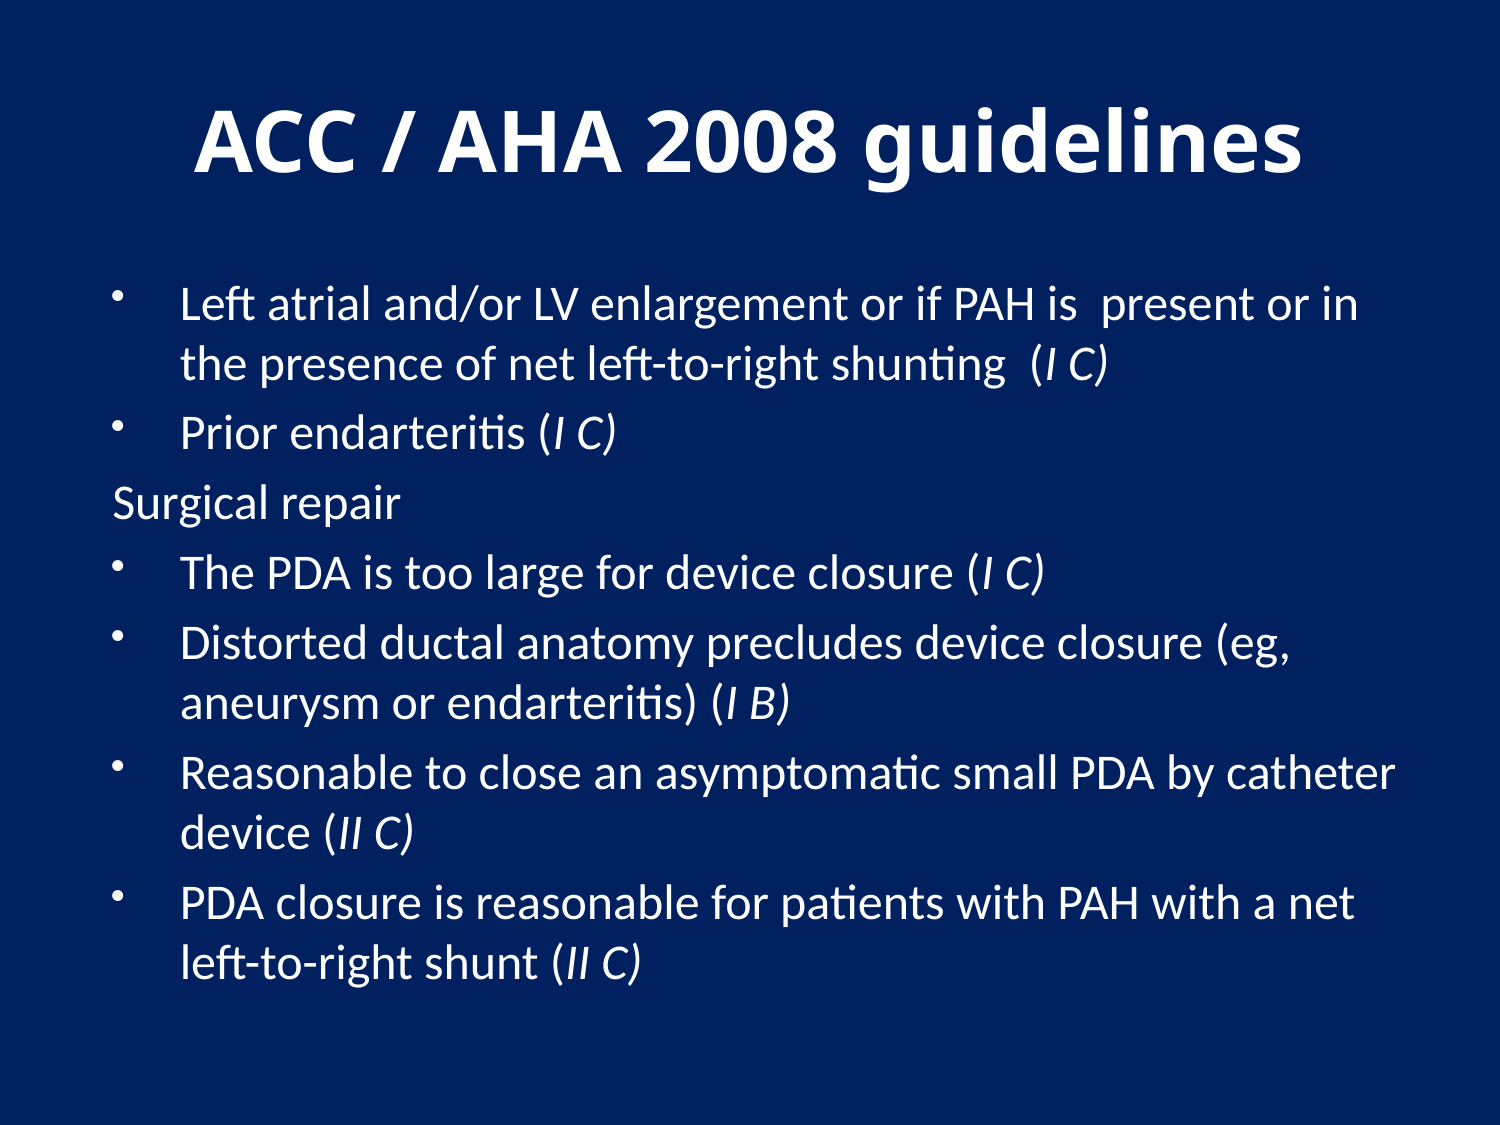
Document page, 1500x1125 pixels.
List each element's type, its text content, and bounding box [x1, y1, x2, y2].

list Left atrial and/or LV enlargement or if PAH is present or in the presence of net left-to-right shunting (I C) Prior endarteritis (I C) Surgical repair The PDA is too large for device closure (I C) Distorted ductal anatomy precludes device closure (eg, aneurysm or endarteritis) (I B) Reasonable to close an asymptomatic small PDA by catheter device (II C) PDA closure is reasonable for patients with PAH with a net left-to-right shunt (II C) [75, 262, 1425, 1035]
title ACC / AHA 2008 guidelines [75, 45, 1425, 233]
